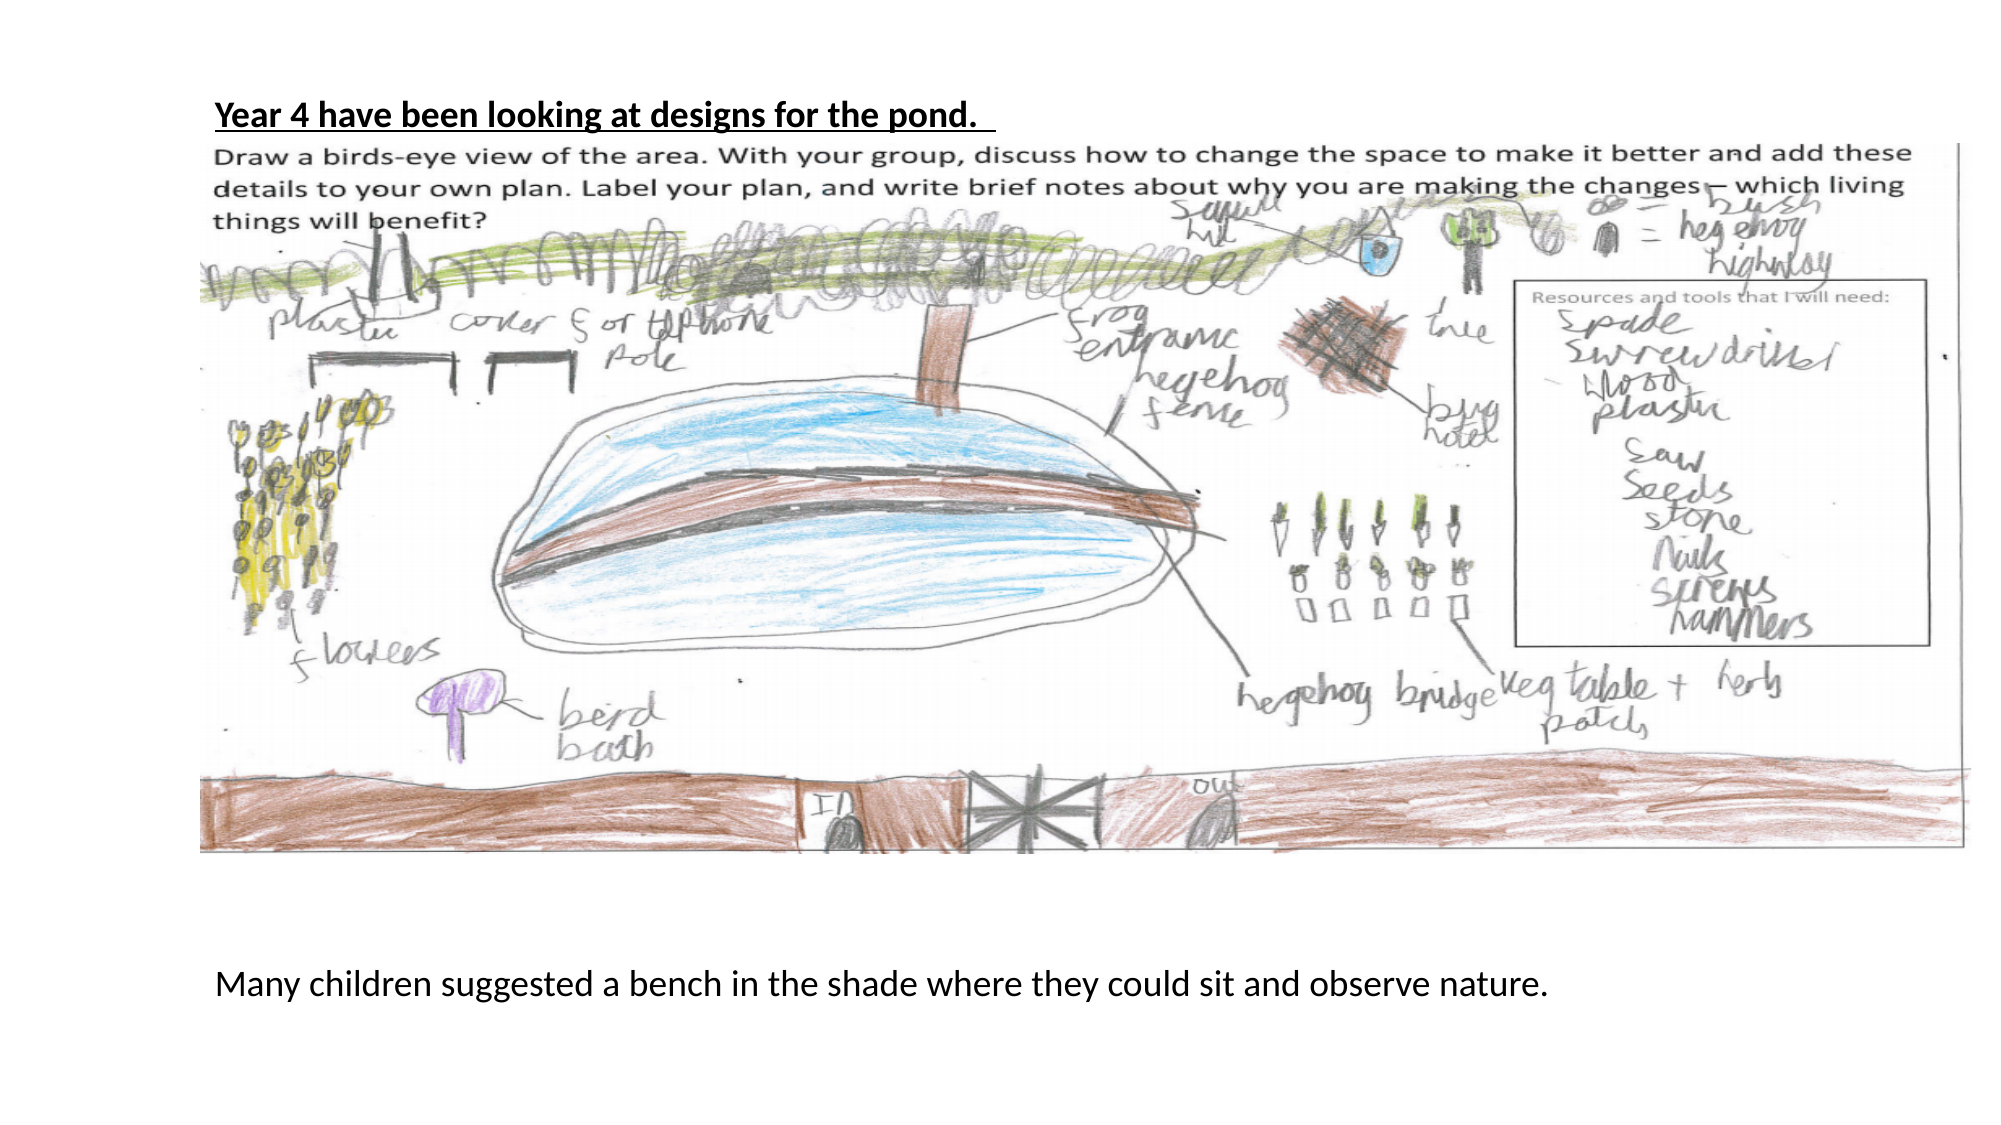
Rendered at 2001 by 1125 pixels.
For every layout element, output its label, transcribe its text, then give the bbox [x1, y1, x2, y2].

picture [199, 143, 1972, 854]
text_box Year 4 have been looking at designs for the pond. [199, 82, 1843, 143]
text_box Many children suggested a bench in the shade where they could sit and observe nature. [200, 951, 1949, 1012]
